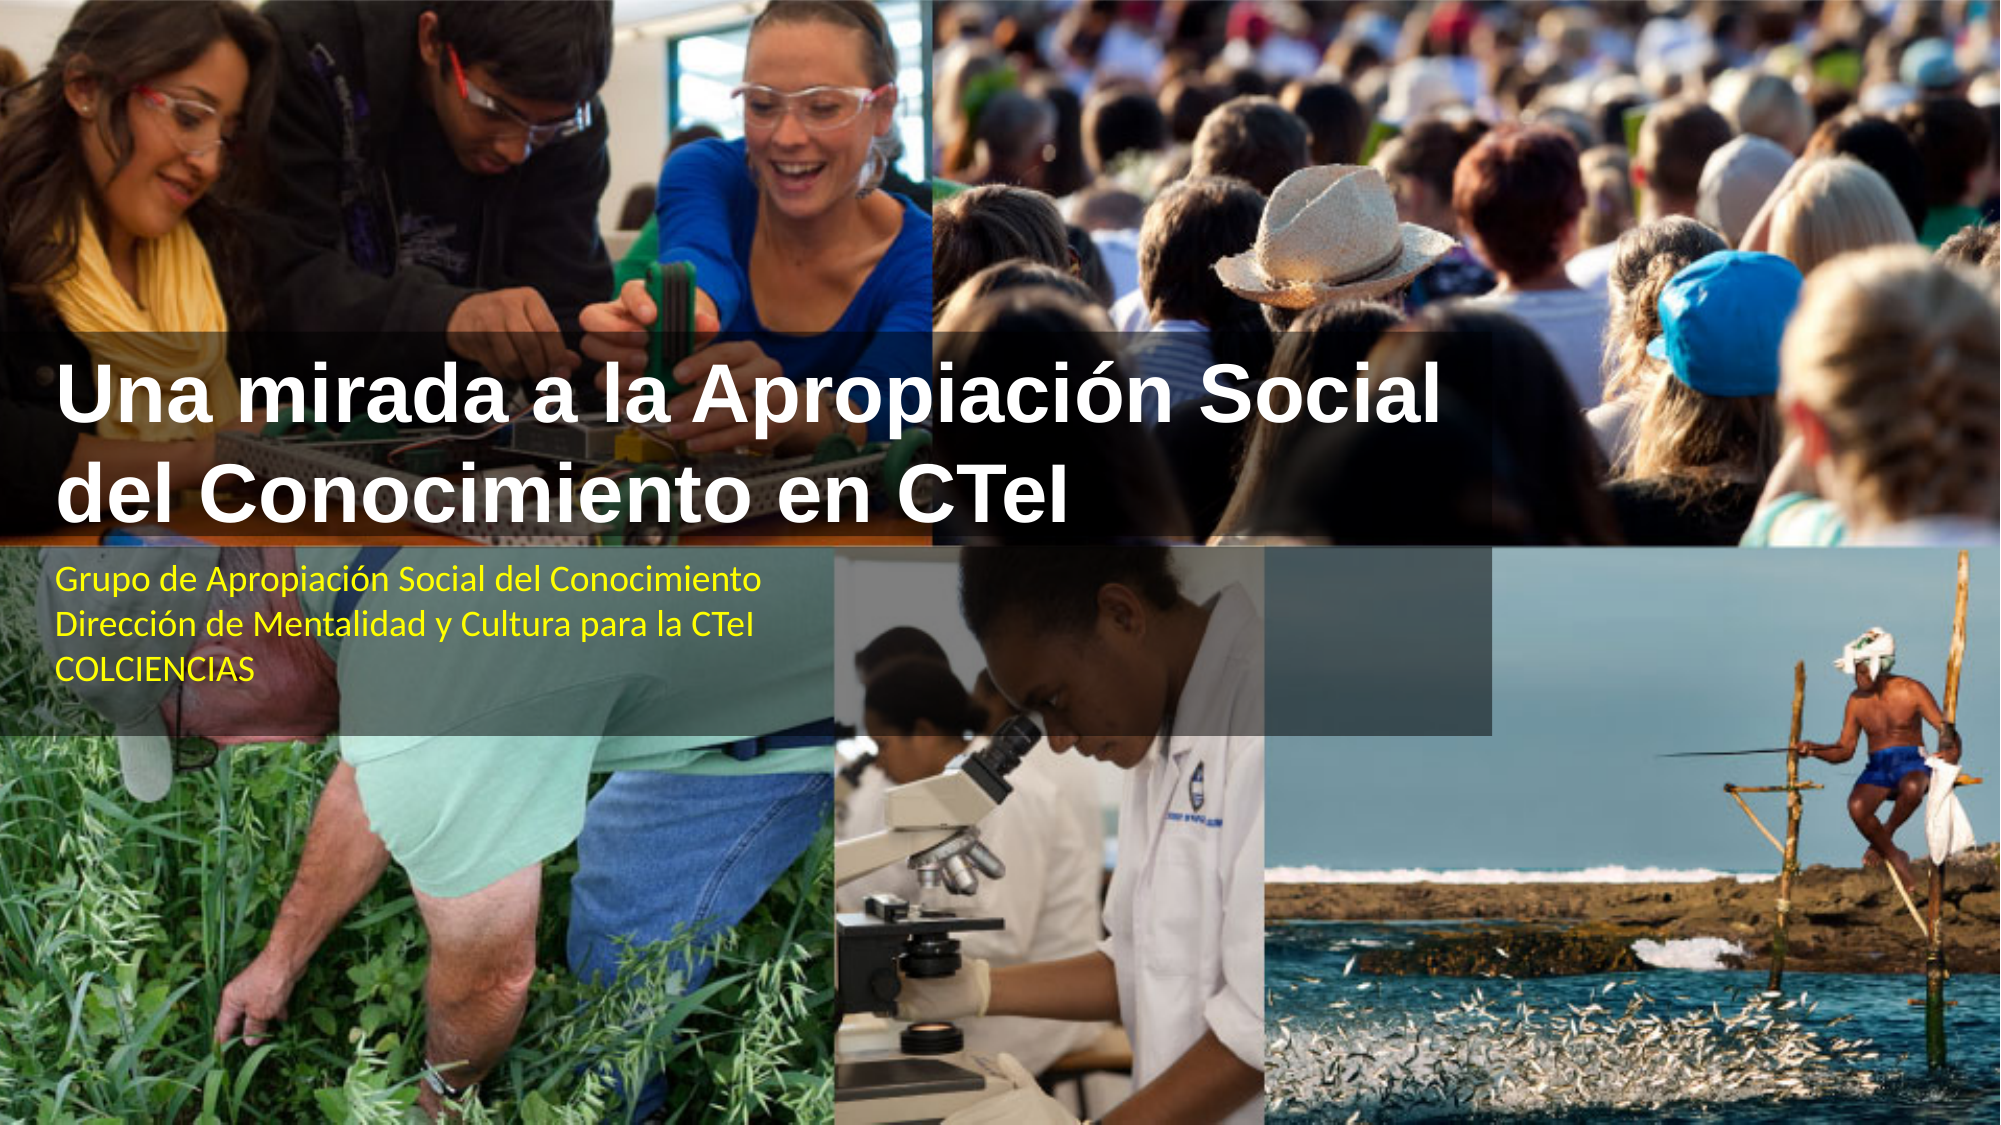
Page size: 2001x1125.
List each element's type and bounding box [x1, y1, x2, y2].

text_box [0, 331, 1493, 546]
picture [0, 0, 2000, 1125]
text_box [0, 546, 1493, 736]
